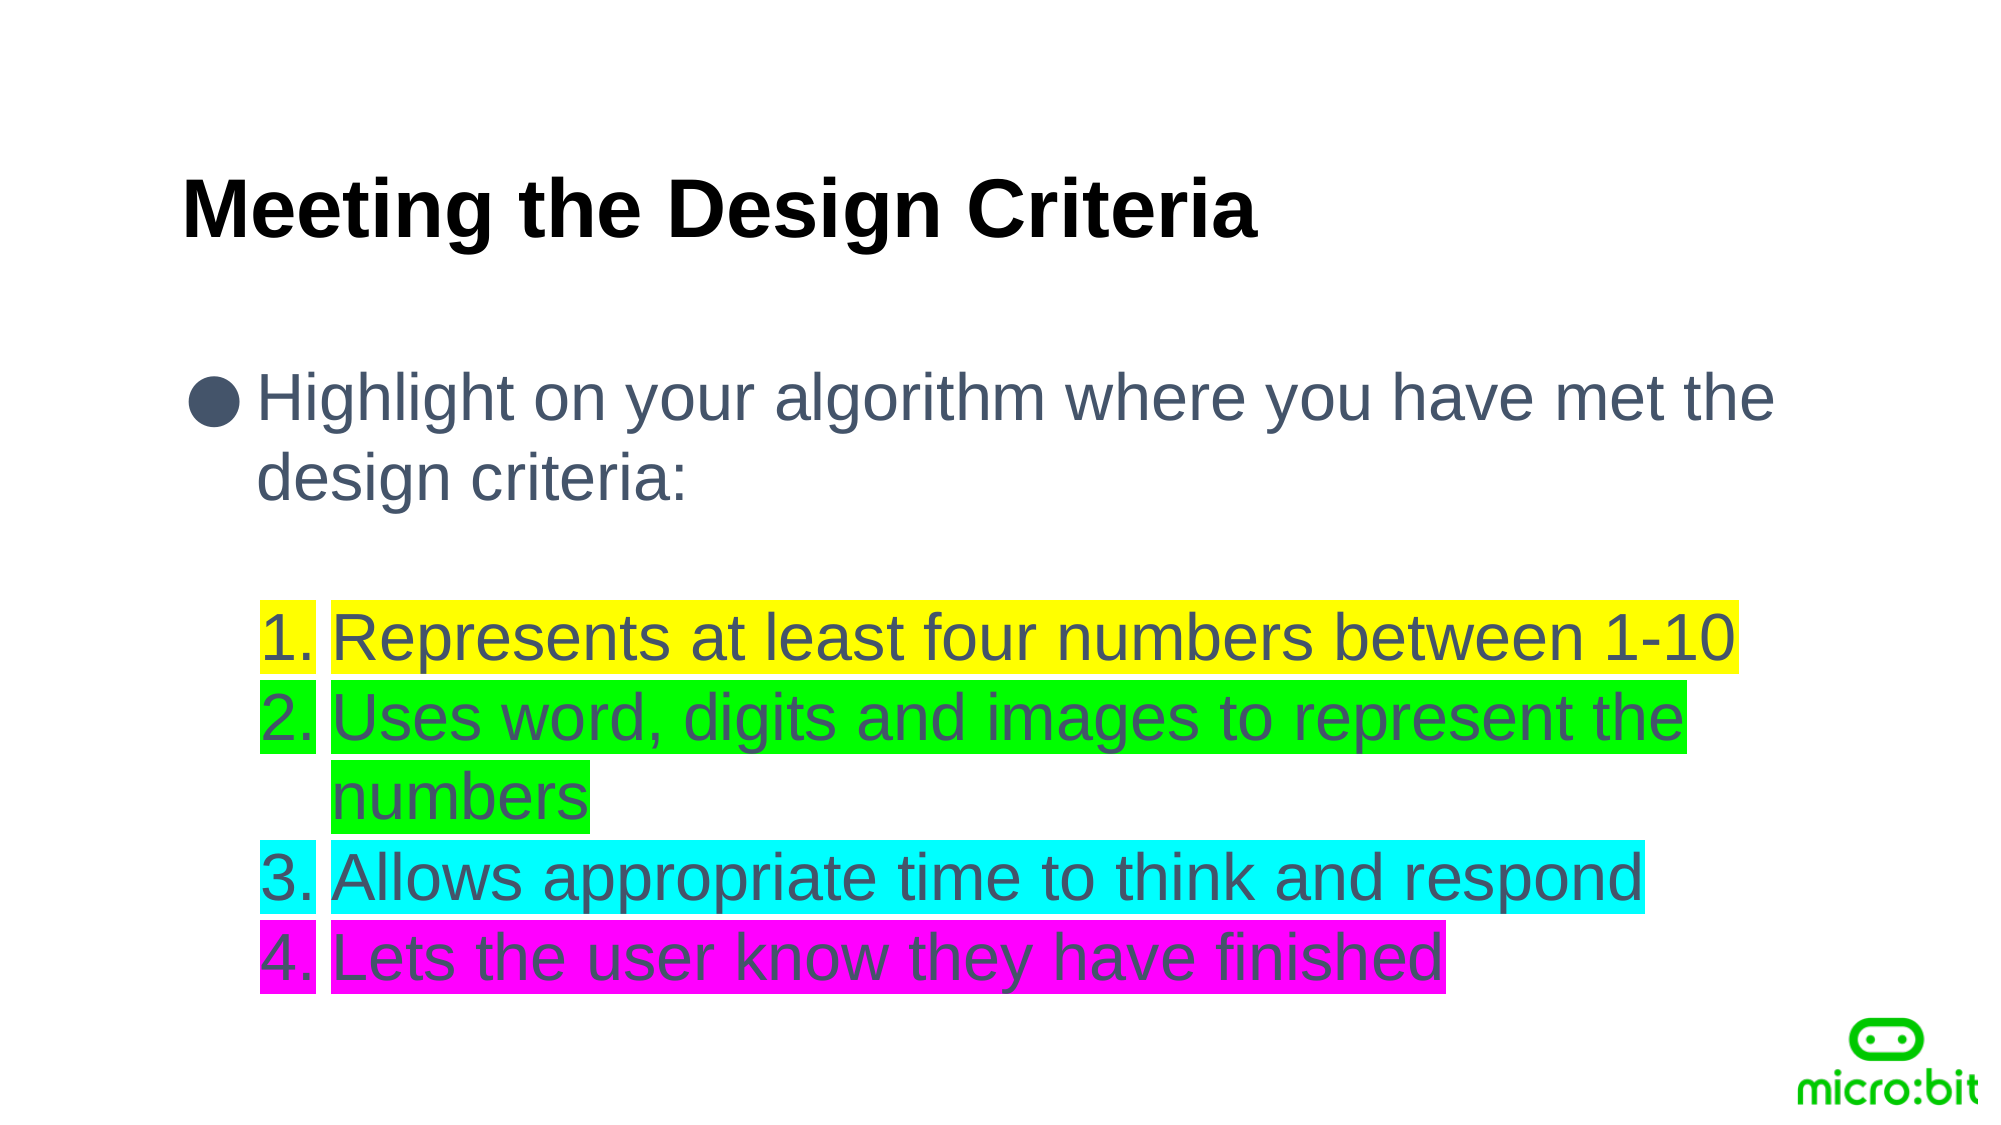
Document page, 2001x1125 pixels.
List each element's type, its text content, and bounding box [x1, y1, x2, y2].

text_box Meeting the Design Criteria Highlight on your algorithm where you have met the design criteria: Represents at least four numbers between 1-10 Uses word, digits and images to represent the numbers Allows appropriate time to think and respond Lets the user know they have finished [166, 60, 1918, 884]
picture [1797, 1017, 1978, 1106]
